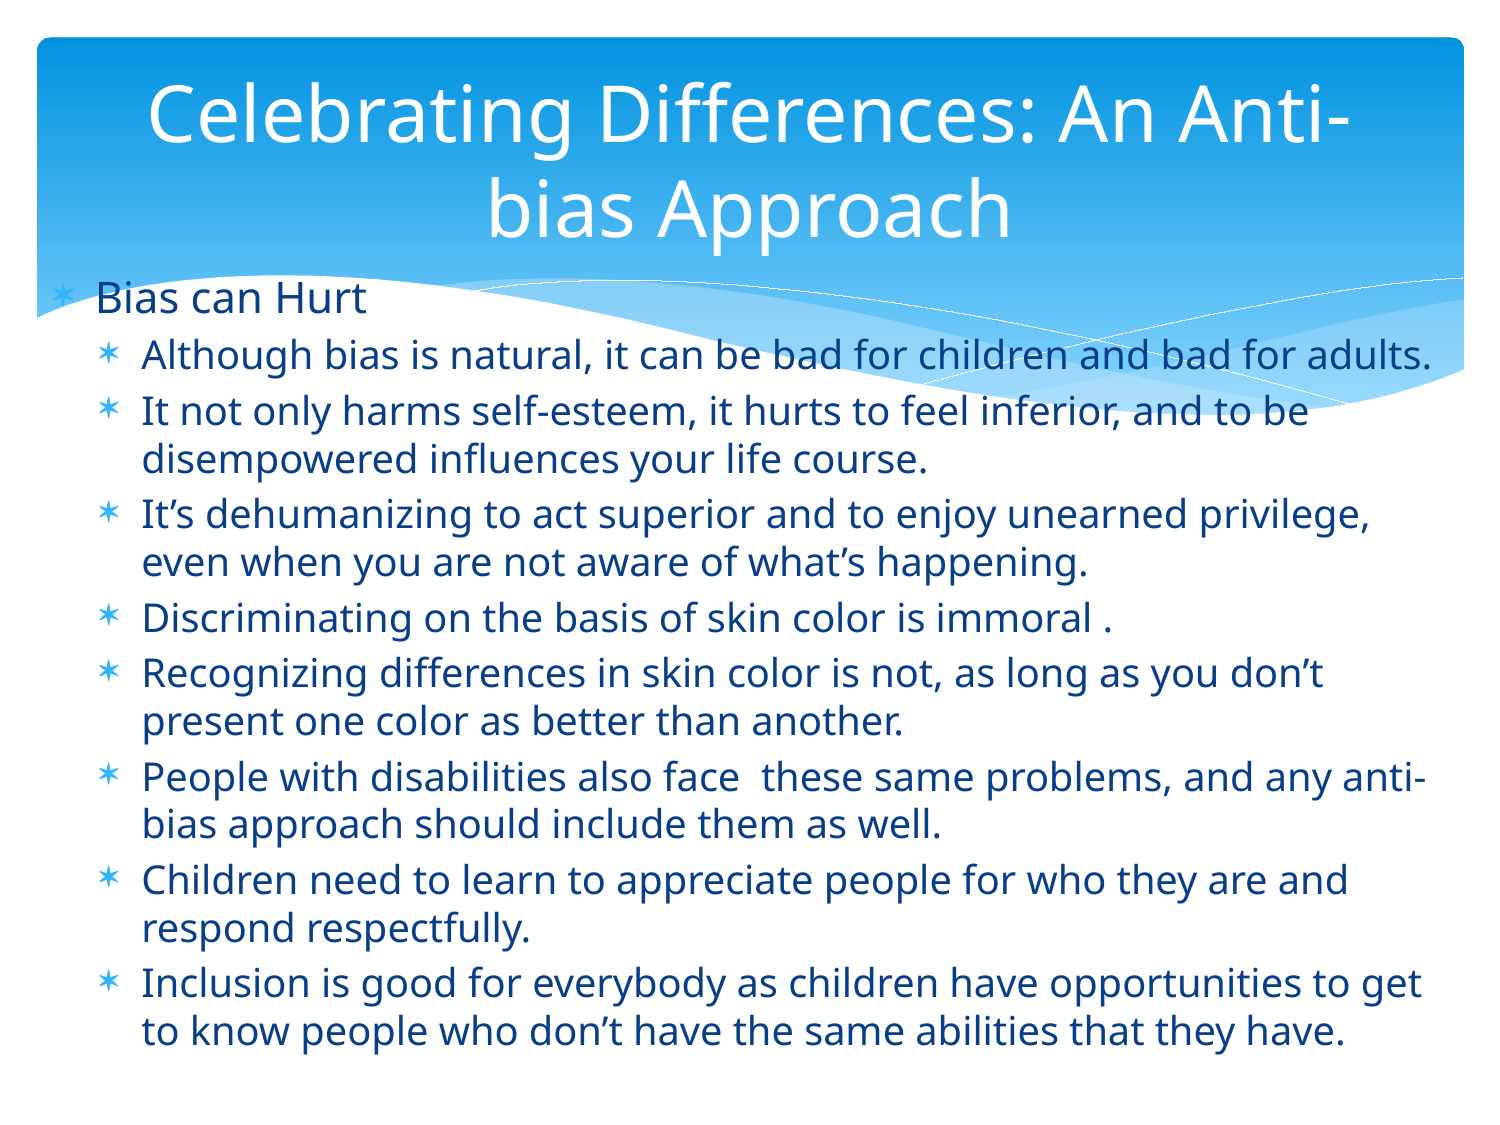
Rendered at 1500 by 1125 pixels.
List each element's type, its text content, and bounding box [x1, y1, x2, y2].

list Bias can Hurt Although bias is natural, it can be bad for children and bad for adults. It not only harms self-esteem, it hurts to feel inferior, and to be disempowered influences your life course. It’s dehumanizing to act superior and to enjoy unearned privilege, even when you are not aware of what’s happening. Discriminating on the basis of skin color is immoral . Recognizing differences in skin color is not, as long as you don’t present one color as better than another. People with disabilities also face these same problems, and any anti-bias approach should include them as well. Children need to learn to appreciate people for who they are and respond respectfully. Inclusion is good for everybody as children have opportunities to get to know people who don’t have the same abilities that they have. [37, 262, 1463, 1088]
title Celebrating Differences: An Anti-bias Approach [75, 55, 1425, 261]
